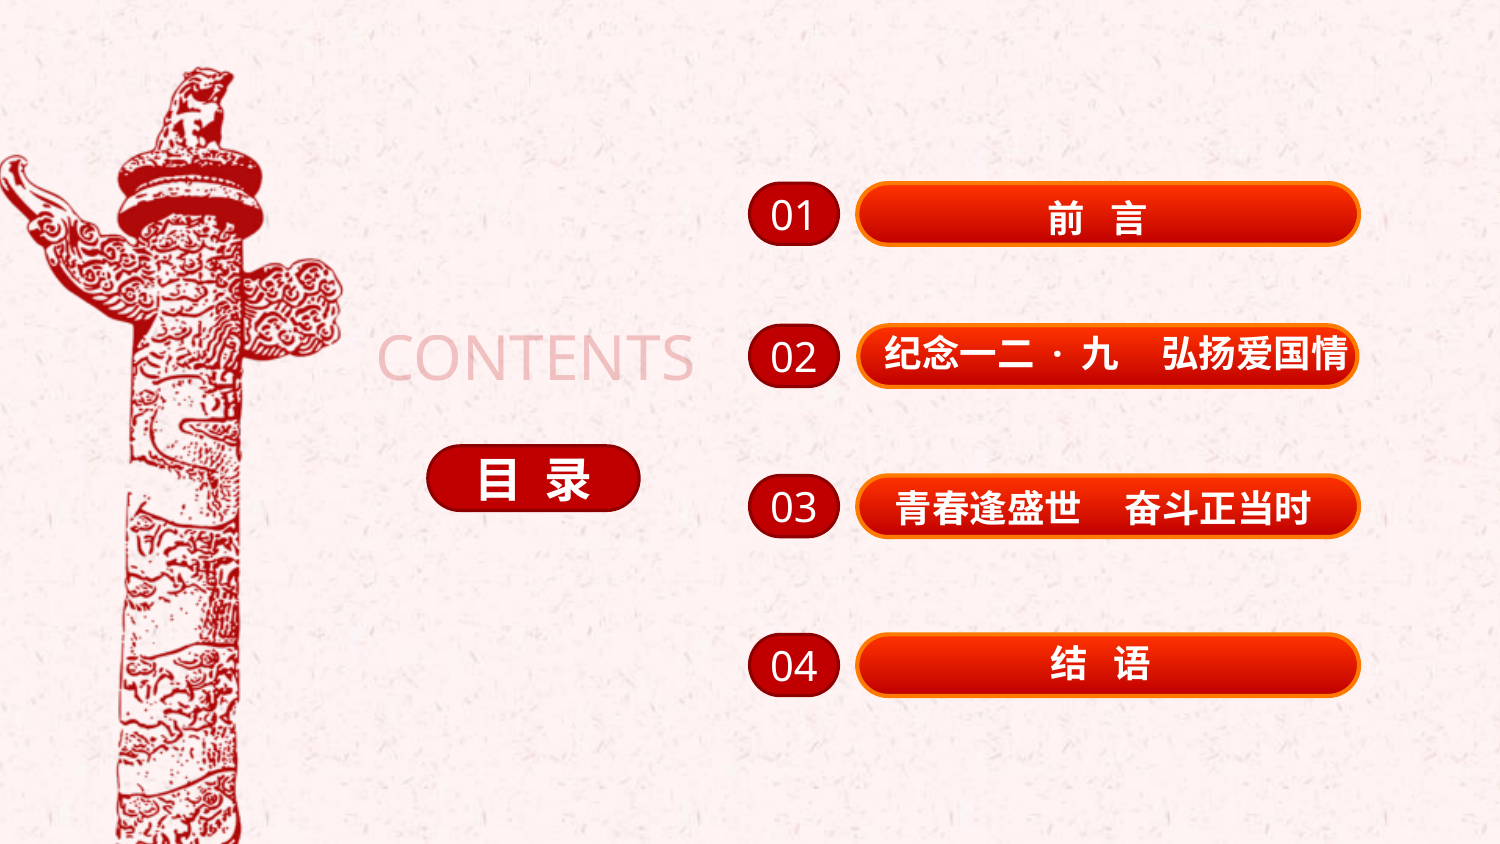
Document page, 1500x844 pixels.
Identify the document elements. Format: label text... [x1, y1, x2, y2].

text_box 目 录 [428, 443, 642, 513]
picture [0, 0, 1500, 844]
text_box 04 [747, 632, 841, 698]
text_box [856, 475, 1360, 538]
text_box CONTENTS [428, 312, 707, 399]
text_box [856, 182, 1360, 249]
text_box 01 [747, 181, 841, 247]
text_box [856, 631, 1360, 697]
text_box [857, 321, 1358, 388]
text_box 02 [747, 323, 841, 389]
text_box 03 [747, 473, 841, 539]
